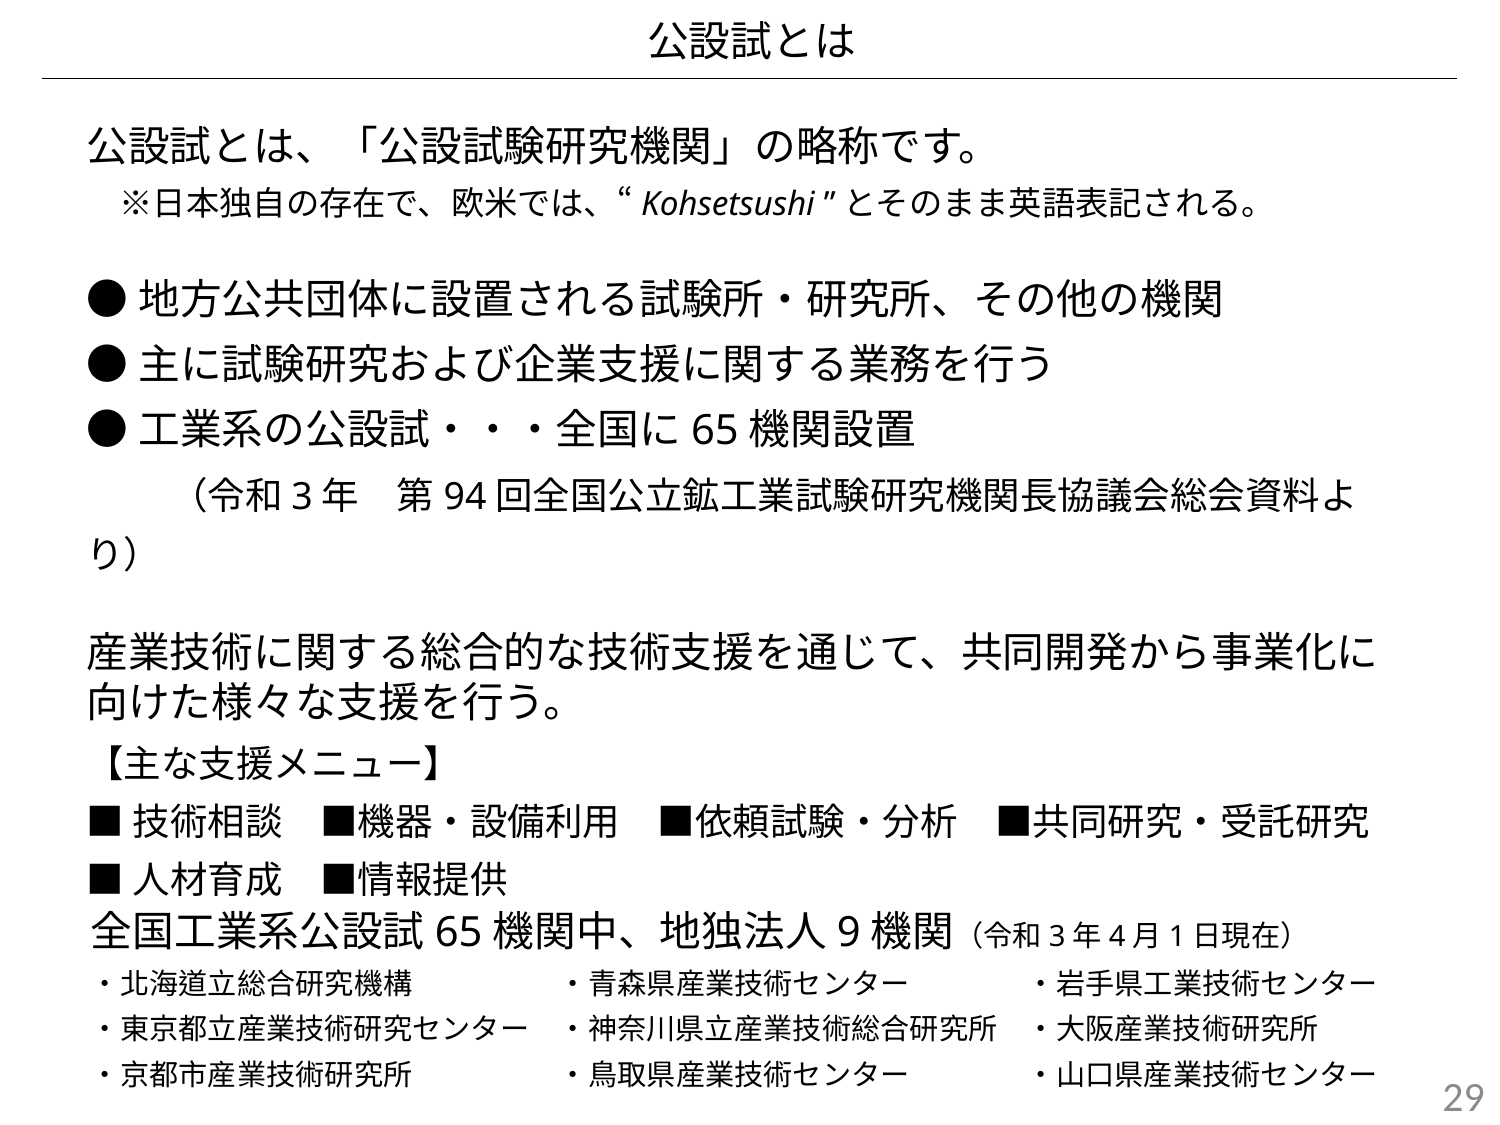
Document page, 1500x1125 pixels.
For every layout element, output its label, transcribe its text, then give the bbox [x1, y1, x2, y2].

text_box 28 [1415, 1065, 1500, 1125]
text_box 全国工業系公設試65機関中、地独法人9機関（令和3年4月1日現在） ・北海道立総合研究機構 ・青森県産業技術センター ・岩手県工業技術センター ・東京都立産業技術研究センター ・神奈川県立産業技術総合研究所 ・大阪産業技術研究所 ・京都市産業技術研究所 ・鳥取県産業技術センター ・山口県産業技術センター [90, 889, 1379, 1092]
text_box 公設試とは [632, 7, 871, 72]
text_box 公設試とは、「公設試験研究機関」の略称です。 ※日本独自の存在で、欧米では、“Kohsetsushi ”とそのまま英語表記される。 ●地方公共団体に設置される試験所・研究所、その他の機関 ●主に試験研究および企業支援に関する業務を行う ●工業系の公設試・・・全国に65機関設置 （令和3年 第94回全国公立鉱工業試験研究機関長協議会総会資料より） 産業技術に関する総合的な技術支援を通じて、共同開発から事業化に向けた様々な支援を行う。 【主な支援メニュー】 ■技術相談 ■機器・設備利用 ■依頼試験・分析 ■共同研究・受託研究 ■人材育成 ■情報提供 [86, 104, 1416, 902]
